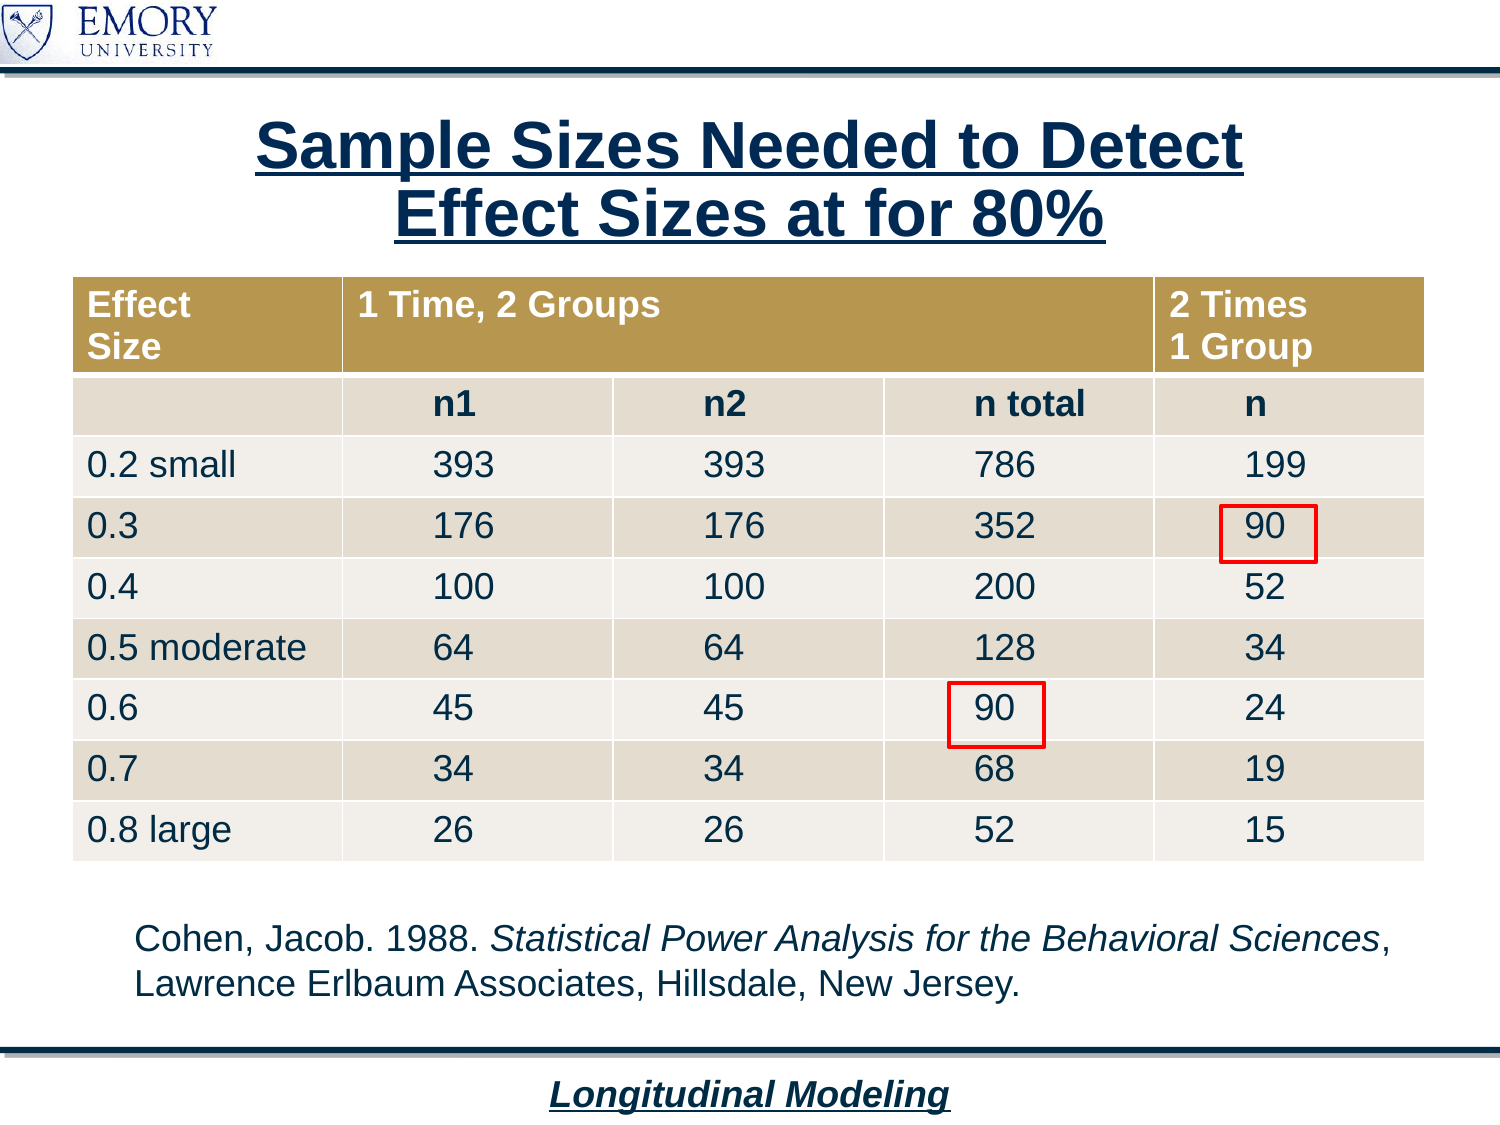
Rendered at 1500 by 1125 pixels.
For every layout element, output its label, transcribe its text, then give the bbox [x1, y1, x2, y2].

table_cell 0.4 [73, 559, 342, 618]
text_box [1219, 504, 1318, 564]
table_cell n [1155, 378, 1424, 435]
table_cell 393 [343, 437, 612, 496]
table_header 2 Times 1 Group [1155, 277, 1424, 372]
table_cell 352 [885, 498, 1153, 557]
table_header Effect Size [73, 277, 342, 372]
table_cell 0.2 small [73, 437, 342, 496]
table_cell 90 [1155, 498, 1424, 557]
table_cell 0.3 [73, 498, 342, 557]
table_cell n total [885, 378, 1153, 435]
table_cell 24 [1155, 680, 1424, 739]
text_box Cohen, Jacob. 1988. Statistical Power Analysis for the Behavioral Sciences, Lawrence Erlbaum Associates, Hillsdale, New Jersey. [119, 906, 1430, 1012]
table_cell n2 [614, 378, 883, 435]
table_cell 15 [1155, 802, 1424, 861]
table_cell 176 [614, 498, 883, 557]
table_cell 26 [343, 802, 612, 861]
table_cell 0.6 [73, 680, 342, 739]
table_cell n1 [343, 378, 612, 435]
table_cell 128 [885, 619, 1153, 678]
table_cell 200 [885, 559, 1153, 618]
table_cell 68 [885, 741, 1153, 800]
table_cell 199 [1155, 437, 1424, 496]
picture [0, 2, 218, 64]
table_cell 100 [343, 559, 612, 618]
table_cell [73, 378, 342, 435]
text_box [947, 681, 1046, 749]
table_cell 0.5 moderate [73, 619, 342, 678]
table_cell 176 [343, 498, 612, 557]
table_cell 0.7 [73, 741, 342, 800]
table_cell 100 [614, 559, 883, 618]
table_cell 393 [614, 437, 883, 496]
table_cell 786 [885, 437, 1153, 496]
title Sample Sizes Needed to Detect Effect Sizes at for 80% [37, 97, 1463, 267]
table_cell 34 [1155, 619, 1424, 678]
table_cell 0.8 large [73, 802, 342, 861]
table_cell 52 [1155, 559, 1424, 618]
table_cell 64 [614, 619, 883, 678]
table_cell 45 [614, 680, 883, 739]
table_cell 90 [885, 680, 1153, 739]
table_cell 26 [614, 802, 883, 861]
table_cell 64 [343, 619, 612, 678]
table_cell 34 [343, 741, 612, 800]
table_cell 19 [1155, 741, 1424, 800]
table_cell 45 [343, 680, 612, 739]
table_header 1 Time, 2 Groups [343, 277, 1153, 372]
table_cell 52 [885, 802, 1153, 861]
table_cell 34 [614, 741, 883, 800]
